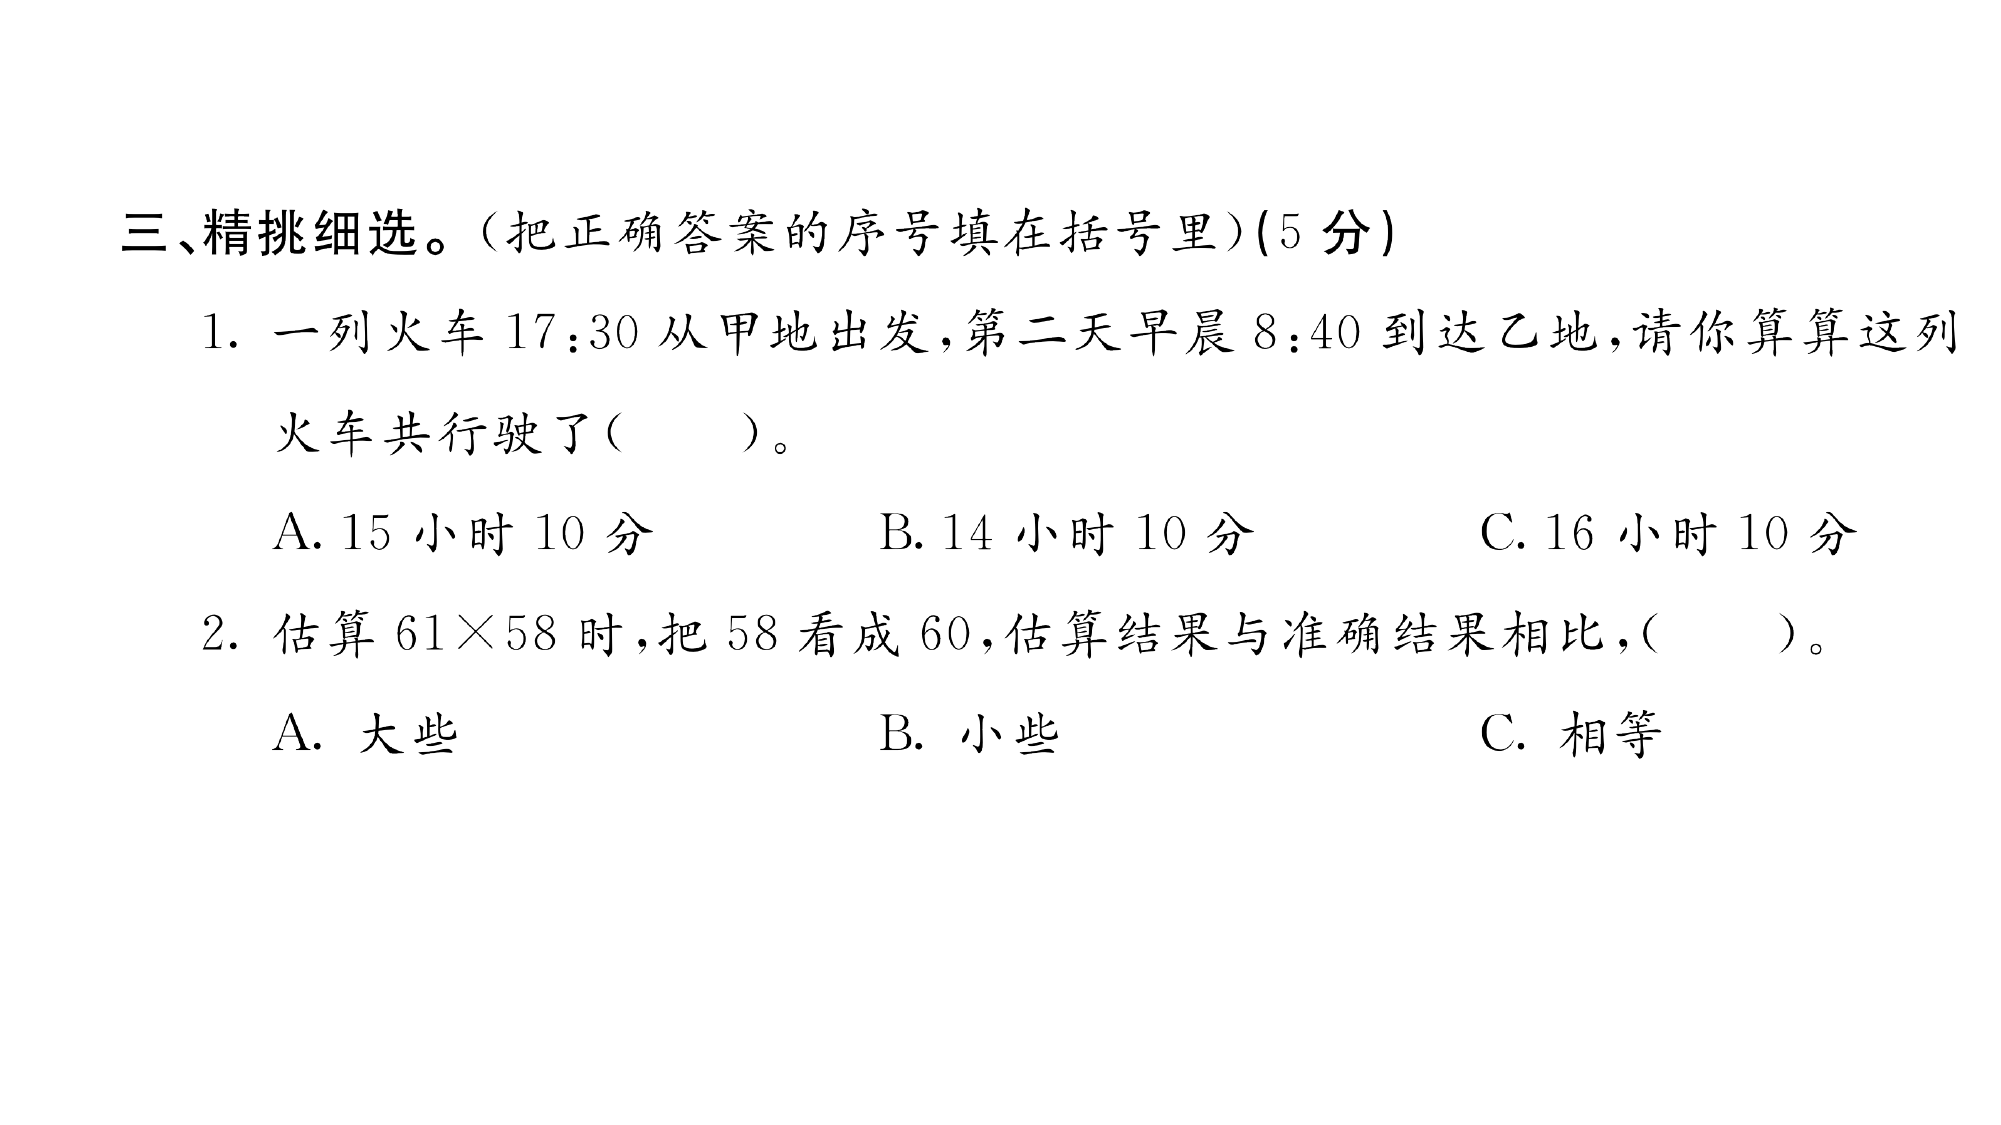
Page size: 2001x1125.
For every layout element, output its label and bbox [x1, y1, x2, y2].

picture [118, 177, 2000, 781]
